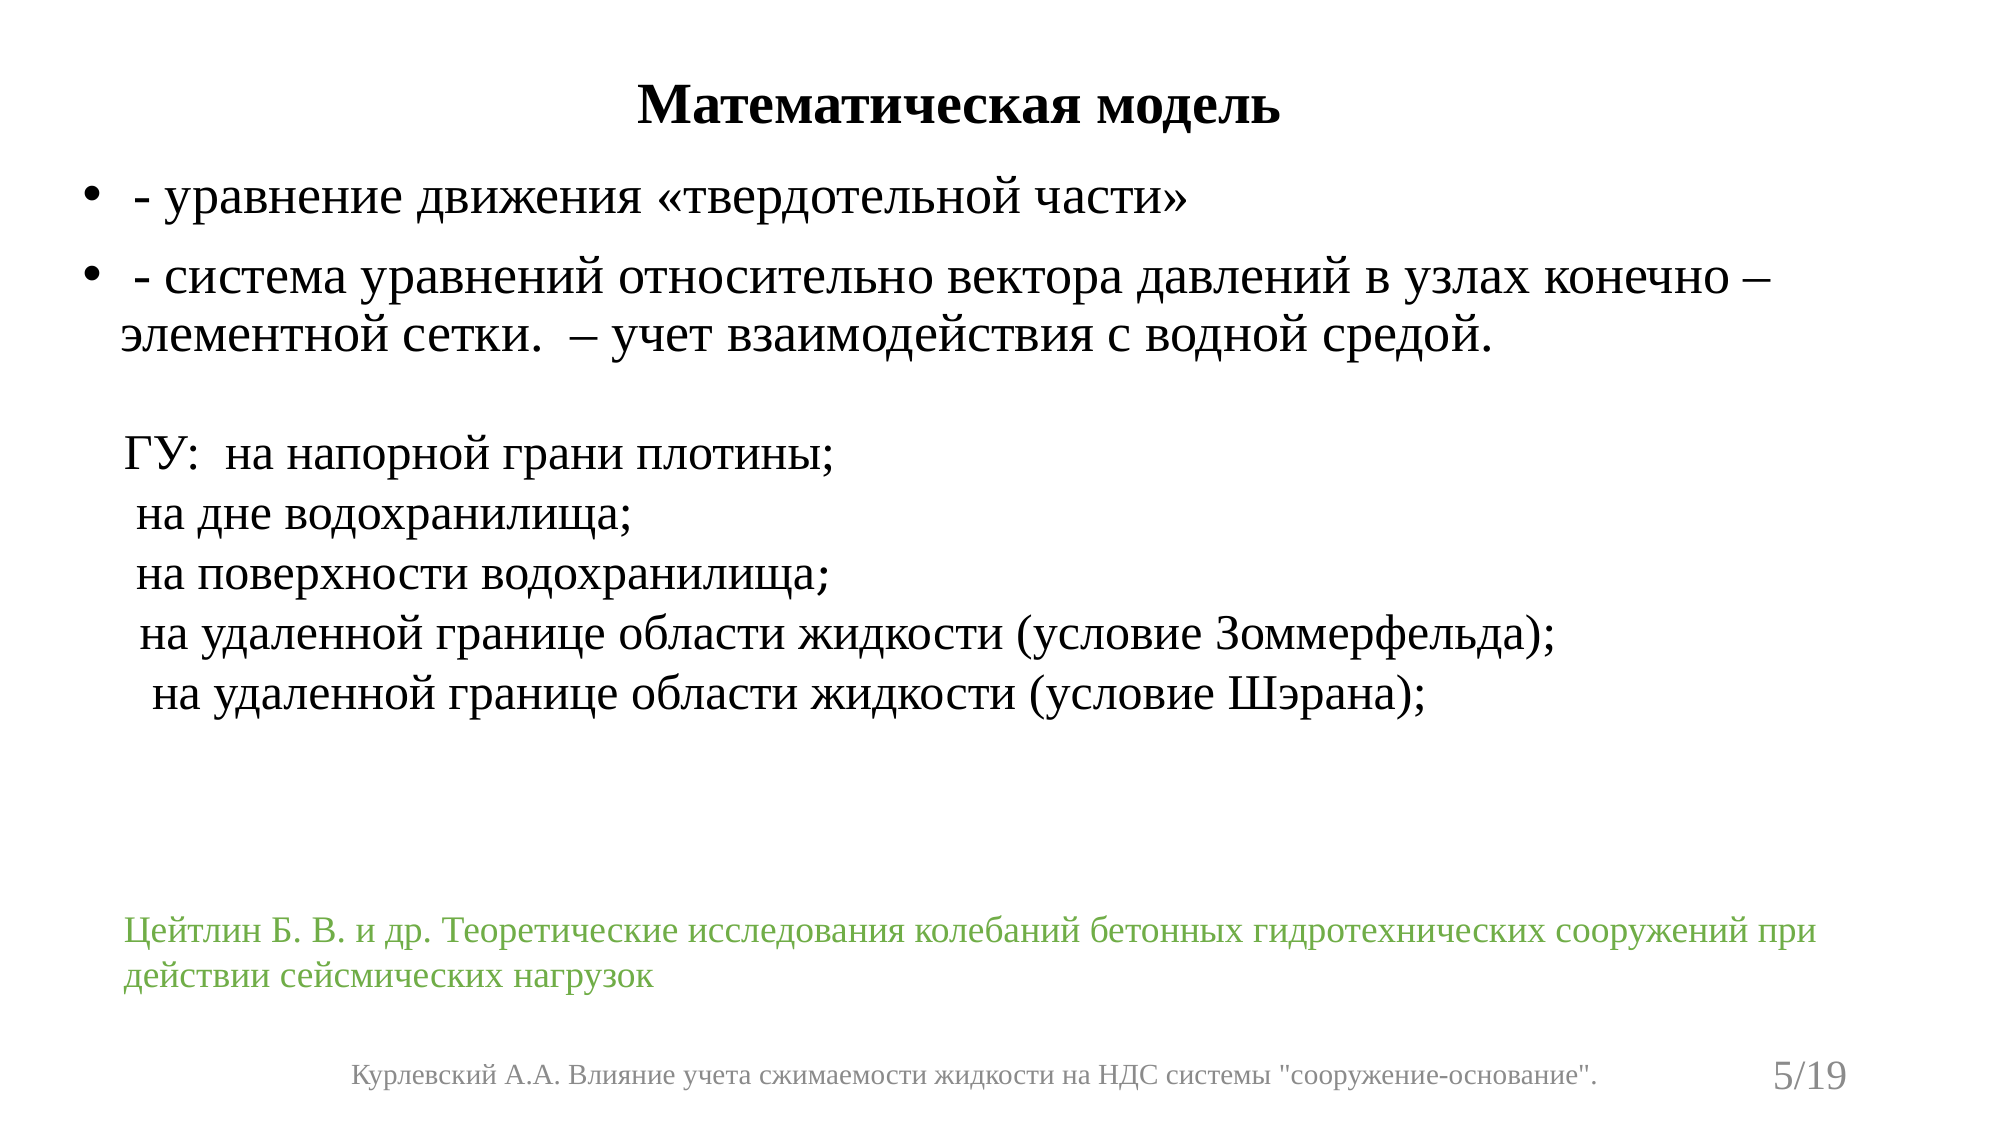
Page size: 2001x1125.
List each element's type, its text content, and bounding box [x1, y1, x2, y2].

footer Курлевский А.А. Влияние учета сжимаемости жидкости на НДС системы "сооружение-основание". [127, 1042, 1823, 1103]
title Математическая модель [97, 0, 1823, 213]
slide_number 5/19 [1823, 1042, 1863, 1103]
text_box Цейтлин Б. В. и др. Теоретические исследования колебаний бетонных гидротехнических сооружений при действии сейсмических нагрузок [109, 897, 1836, 1003]
